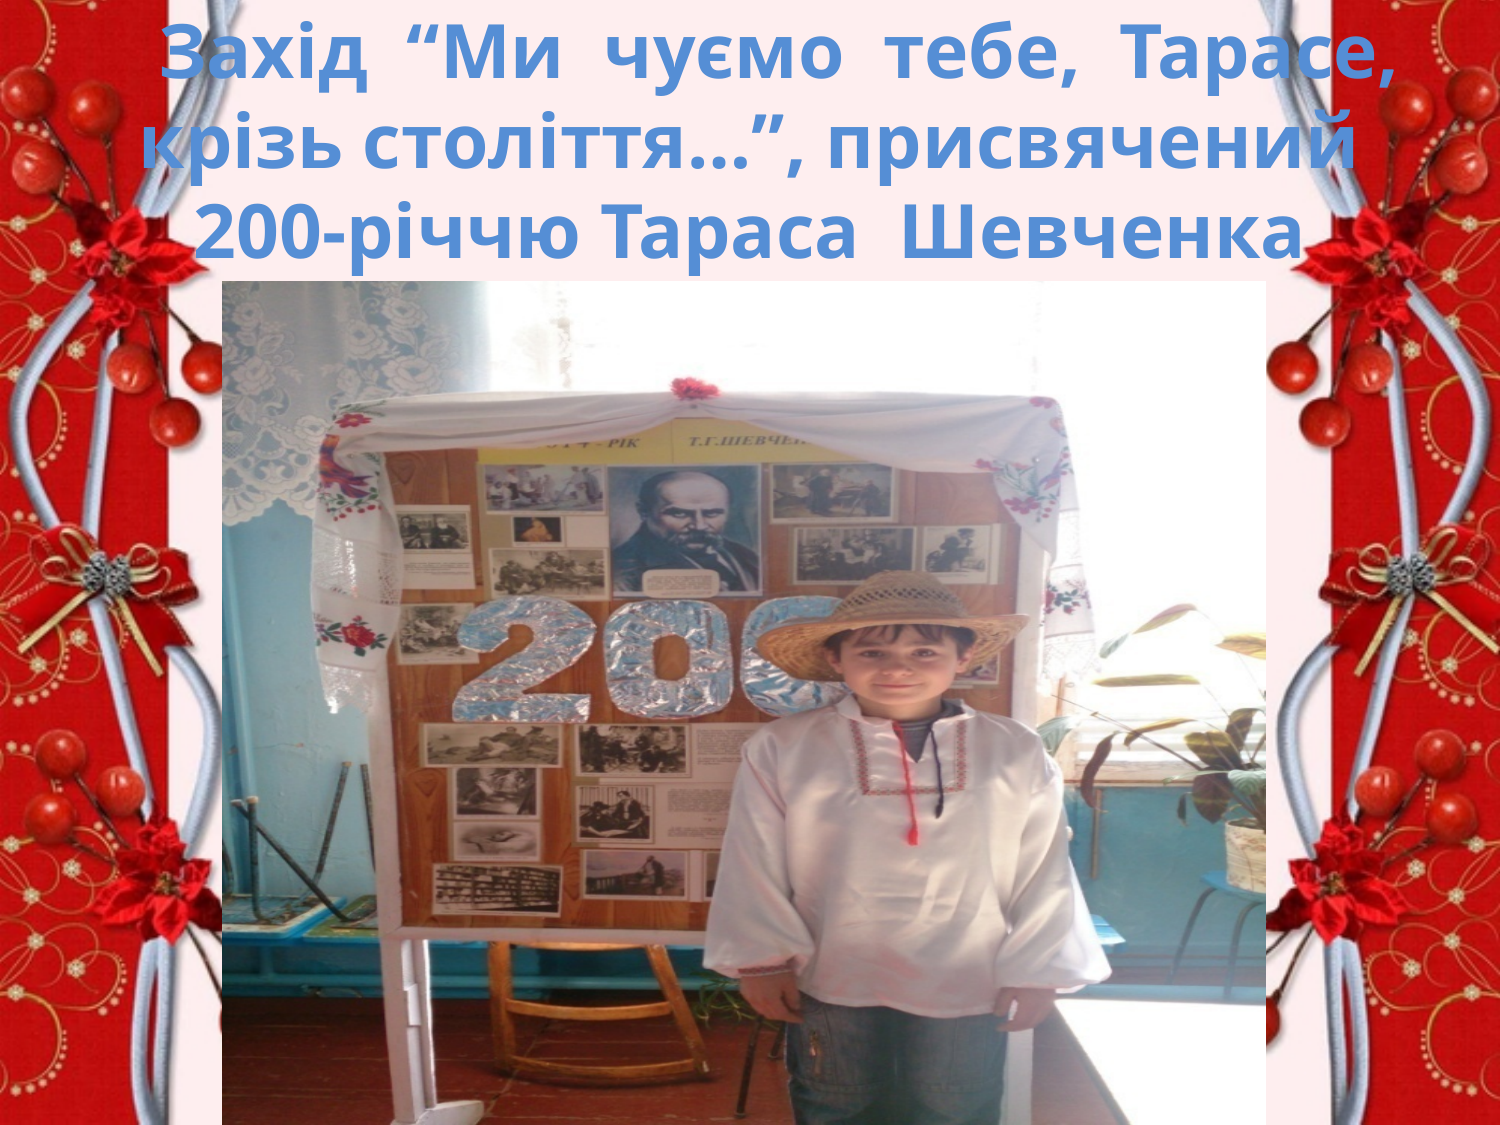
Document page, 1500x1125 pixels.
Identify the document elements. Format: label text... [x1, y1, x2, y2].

title Захід “Ми чуємо тебе, Тарасе, крізь століття…”, присвячений 200-річчю Тараса Шевченка [74, 44, 1426, 233]
picture [0, 0, 1500, 1125]
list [222, 280, 1266, 1125]
